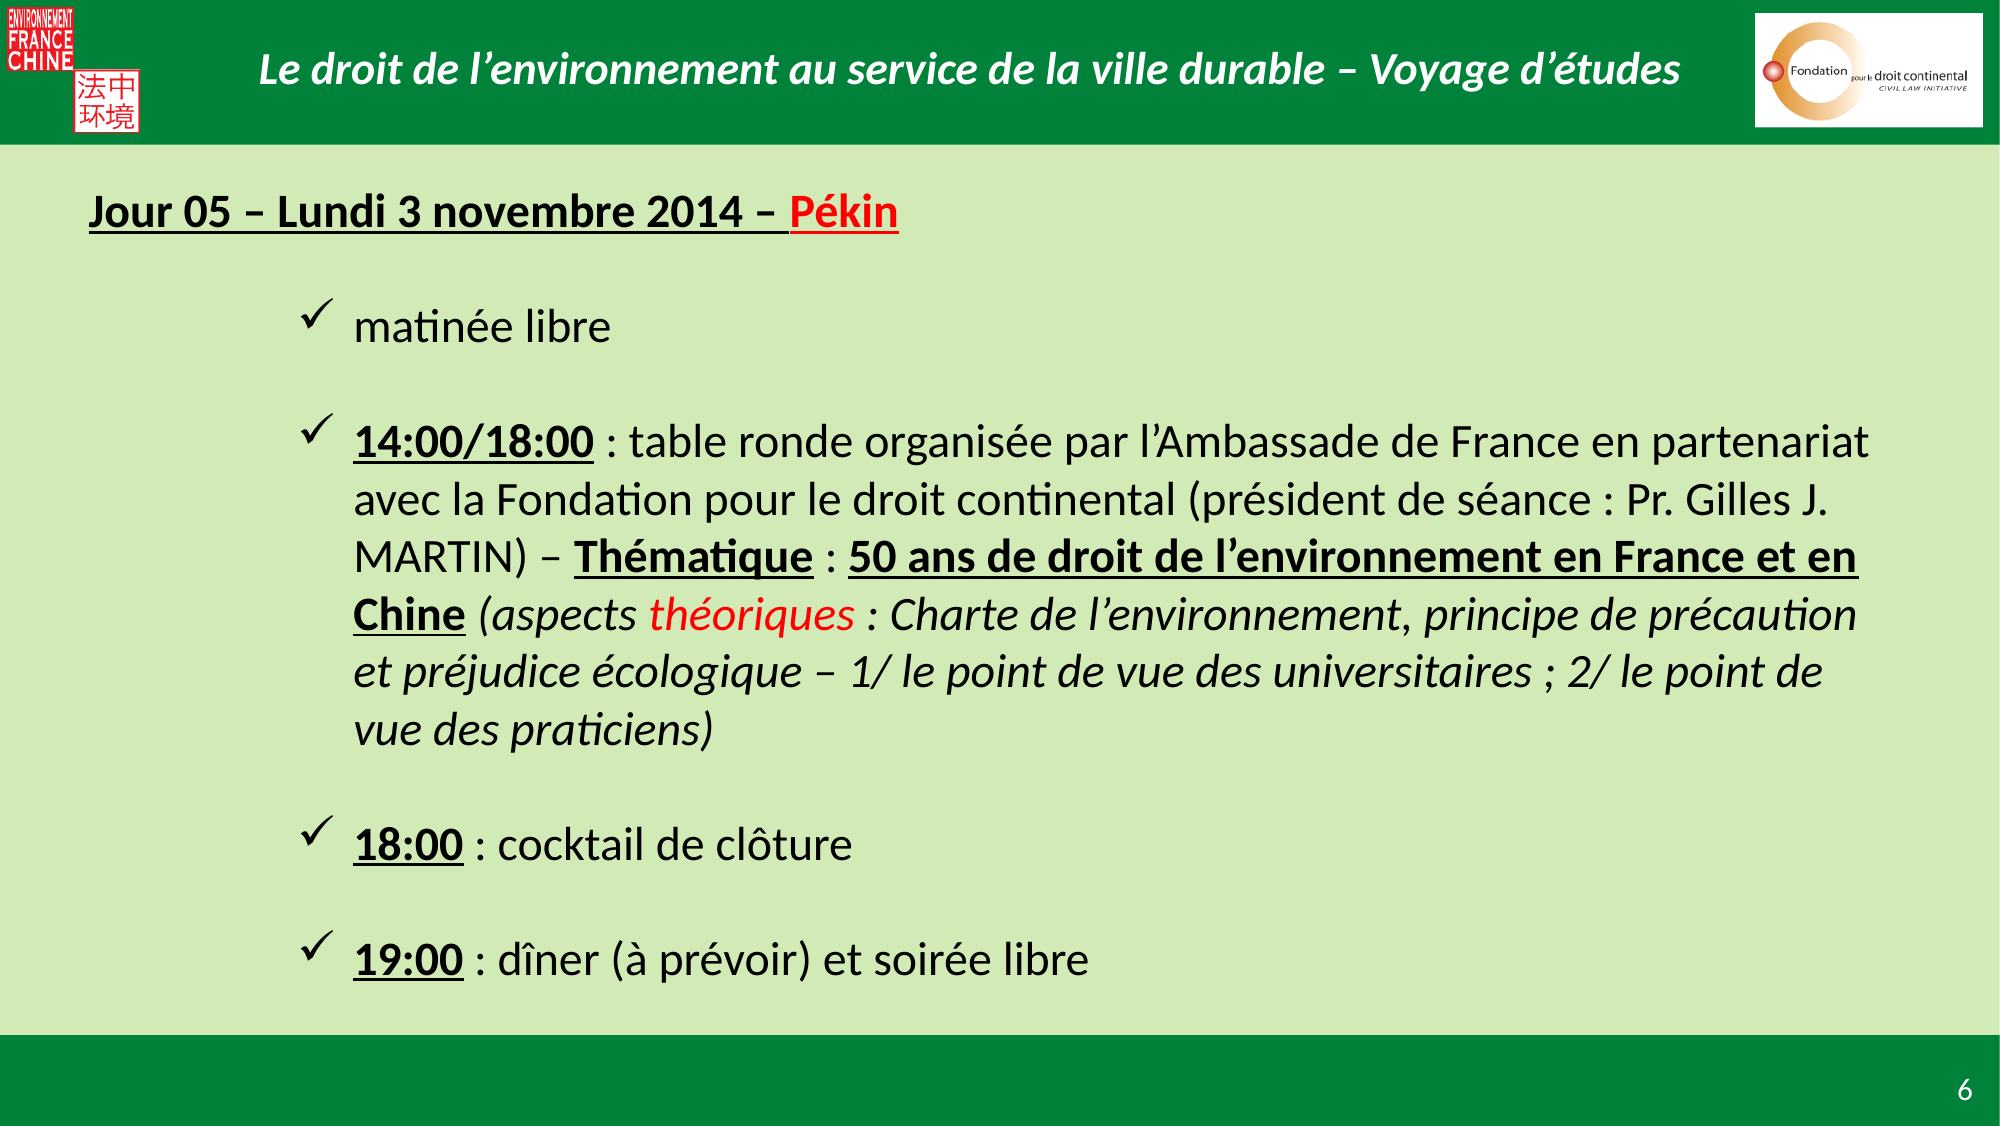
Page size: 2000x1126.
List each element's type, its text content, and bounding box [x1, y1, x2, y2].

text_box [0, 1033, 2000, 1126]
text_box [0, 0, 2000, 147]
text_box Le droit de l’environnement au service de la ville durable – Voyage d’études [184, 31, 1750, 101]
text_box Jour 05 – Lundi 3 novembre 2014 – Pékin matinée libre 14:00/18:00 : table ronde organisée par l’Ambassade de France en partenariat avec la Fondation pour le droit continental (président de séance : Pr. Gilles J. MARTIN) – Thématique : 50 ans de droit de l’environnement en France et en Chine (aspects théoriques : Charte de l’environnement, principe de précaution et préjudice écologique – 1/ le point de vue des universitaires ; 2/ le point de vue des praticiens) 18:00 : cocktail de clôture 19:00 : dîner (à prévoir) et soirée libre [73, 172, 1922, 992]
slide_number 6 [1933, 1057, 1993, 1118]
picture [1755, 13, 1984, 128]
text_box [7, 7, 141, 134]
